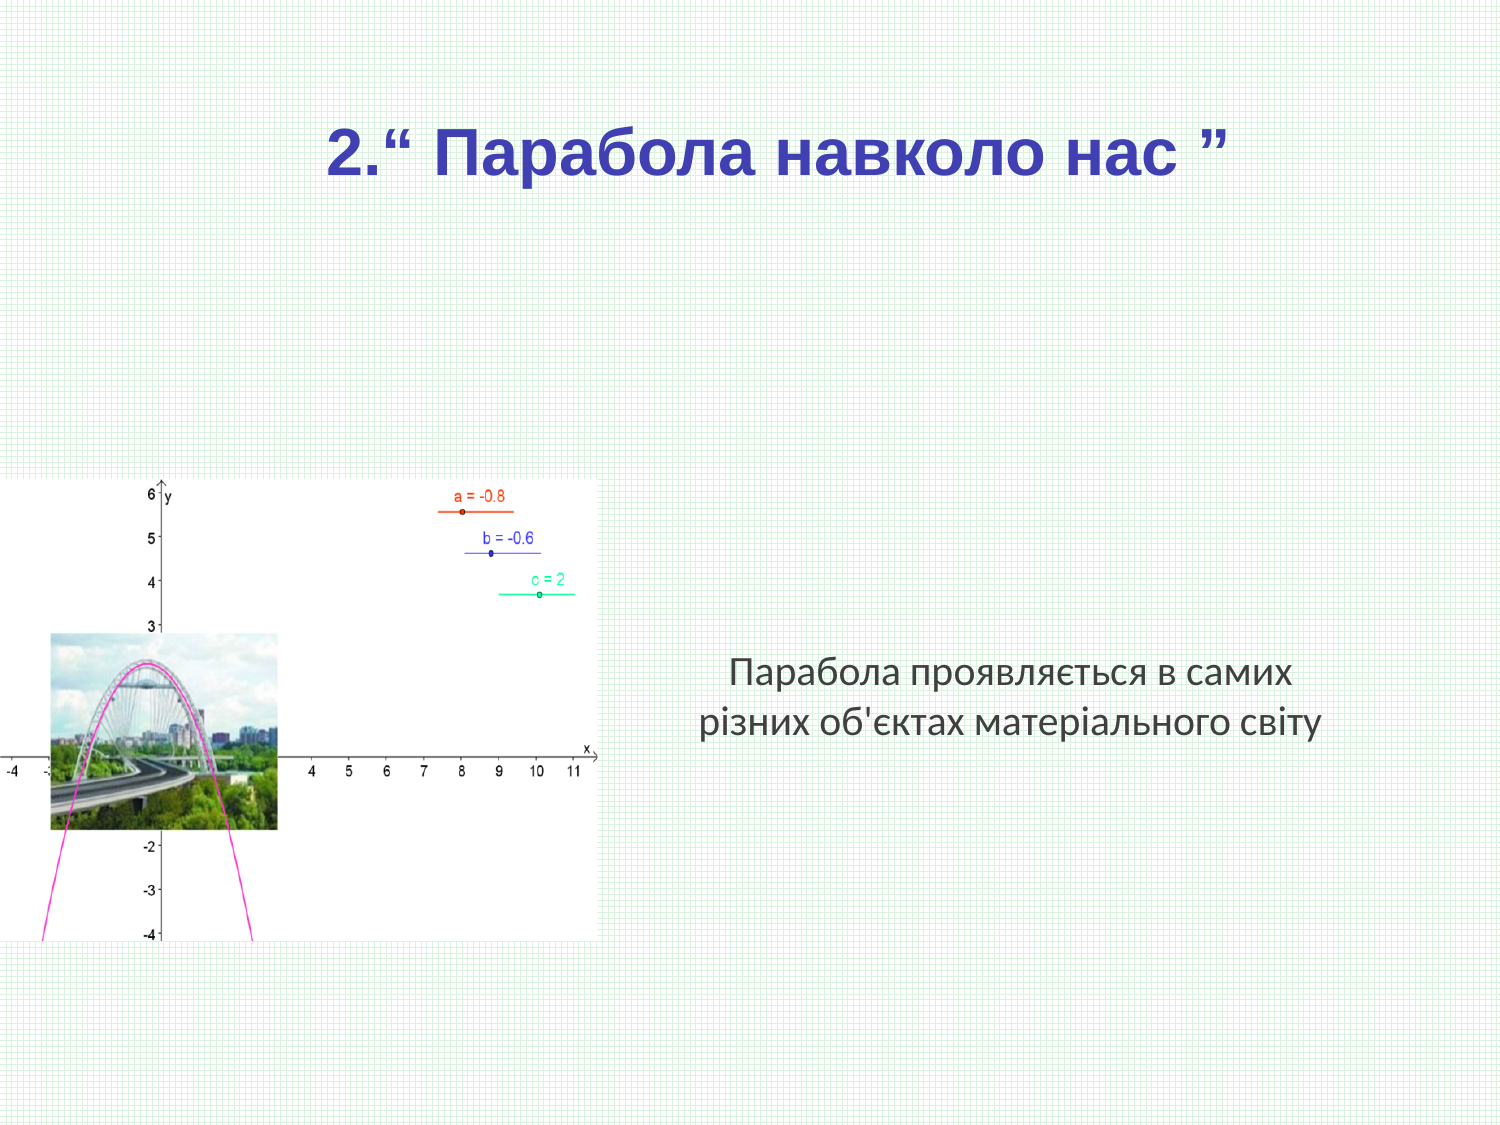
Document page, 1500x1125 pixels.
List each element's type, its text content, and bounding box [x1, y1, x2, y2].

text_box 2.“ Парабола навколо нас ” [311, 101, 1247, 197]
picture [0, 479, 598, 941]
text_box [643, 503, 1394, 926]
